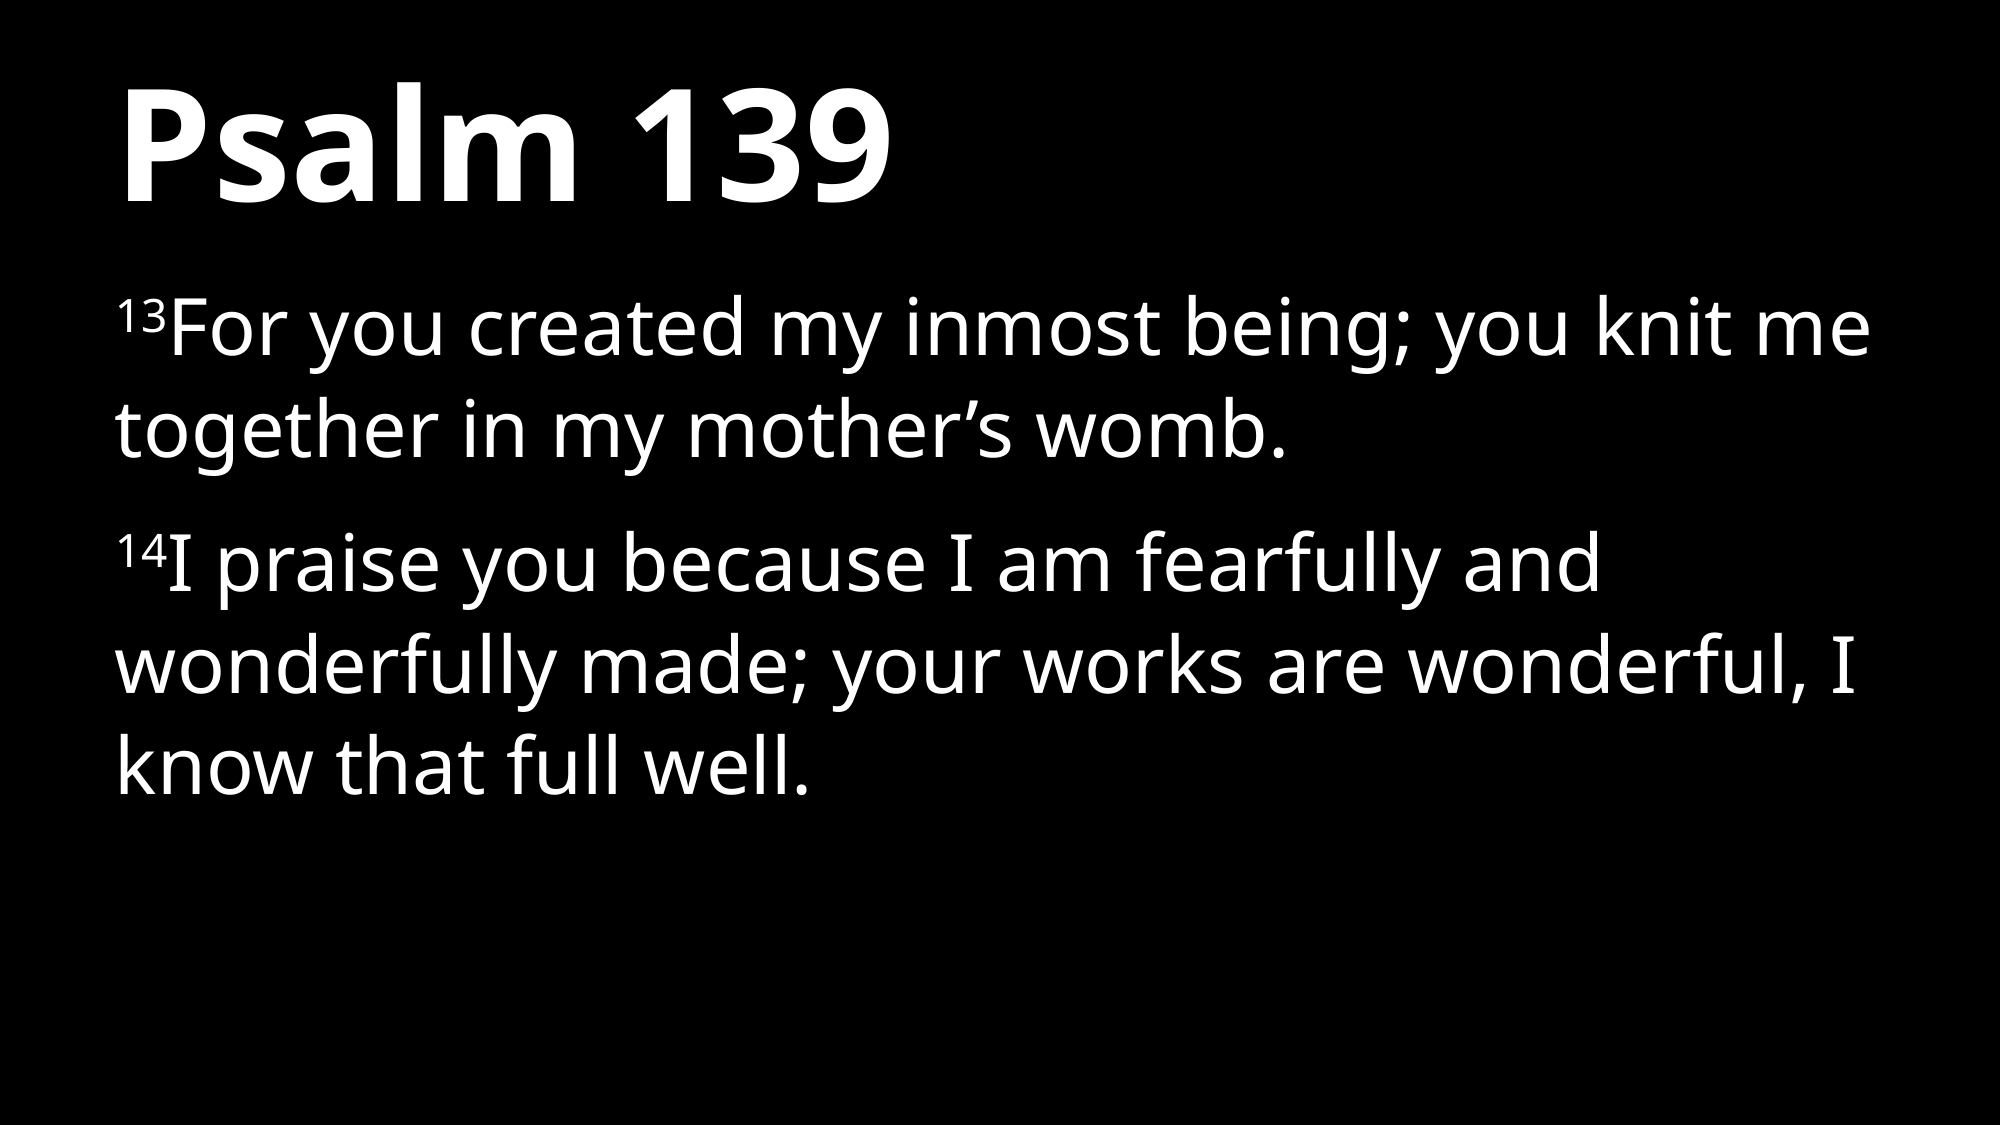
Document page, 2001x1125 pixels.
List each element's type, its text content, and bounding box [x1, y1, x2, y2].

title Psalm 139 [99, 45, 1900, 233]
list 13For you created my inmost being; you knit me together in my mother’s womb. 14I praise you because I am fearfully and wonderfully made; your works are wonderful, I know that full well. [99, 262, 1900, 1005]
